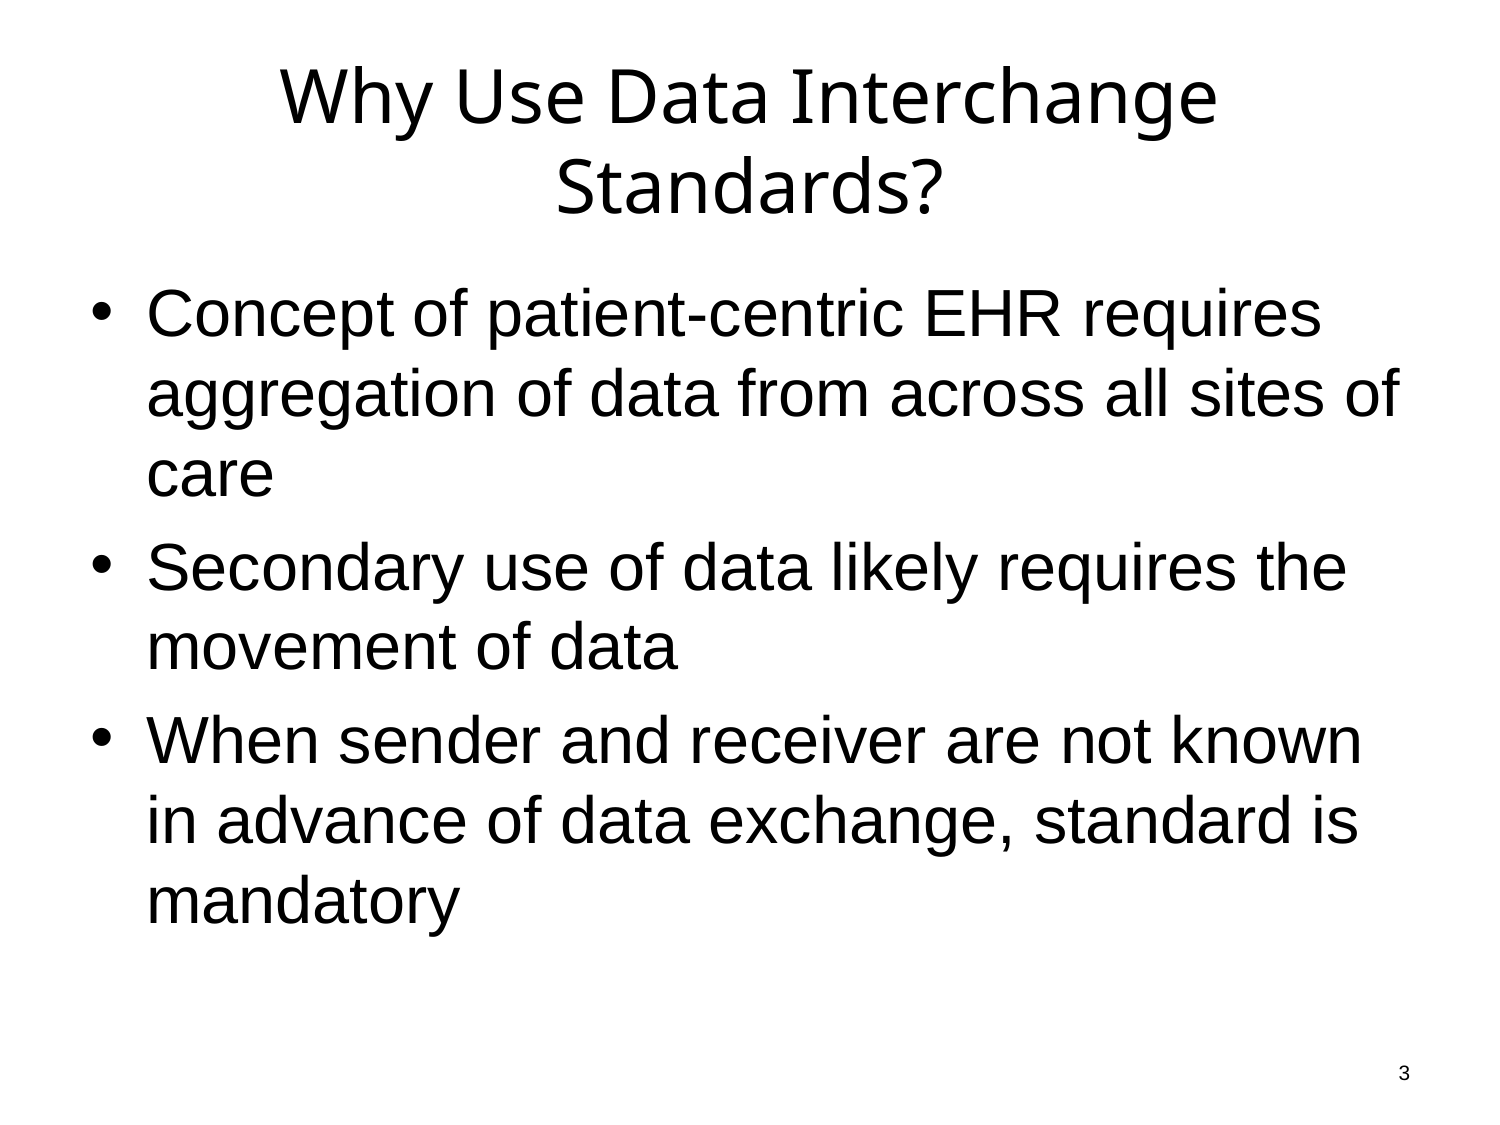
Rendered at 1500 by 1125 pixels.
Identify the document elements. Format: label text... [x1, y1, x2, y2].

slide_number 3 [1341, 1027, 1425, 1118]
title Why Use Data Interchange Standards? [75, 45, 1425, 233]
list Concept of patient-centric EHR requires aggregation of data from across all sites of care Secondary use of data likely requires the movement of data When sender and receiver are not known in advance of data exchange, standard is mandatory [75, 262, 1425, 1013]
